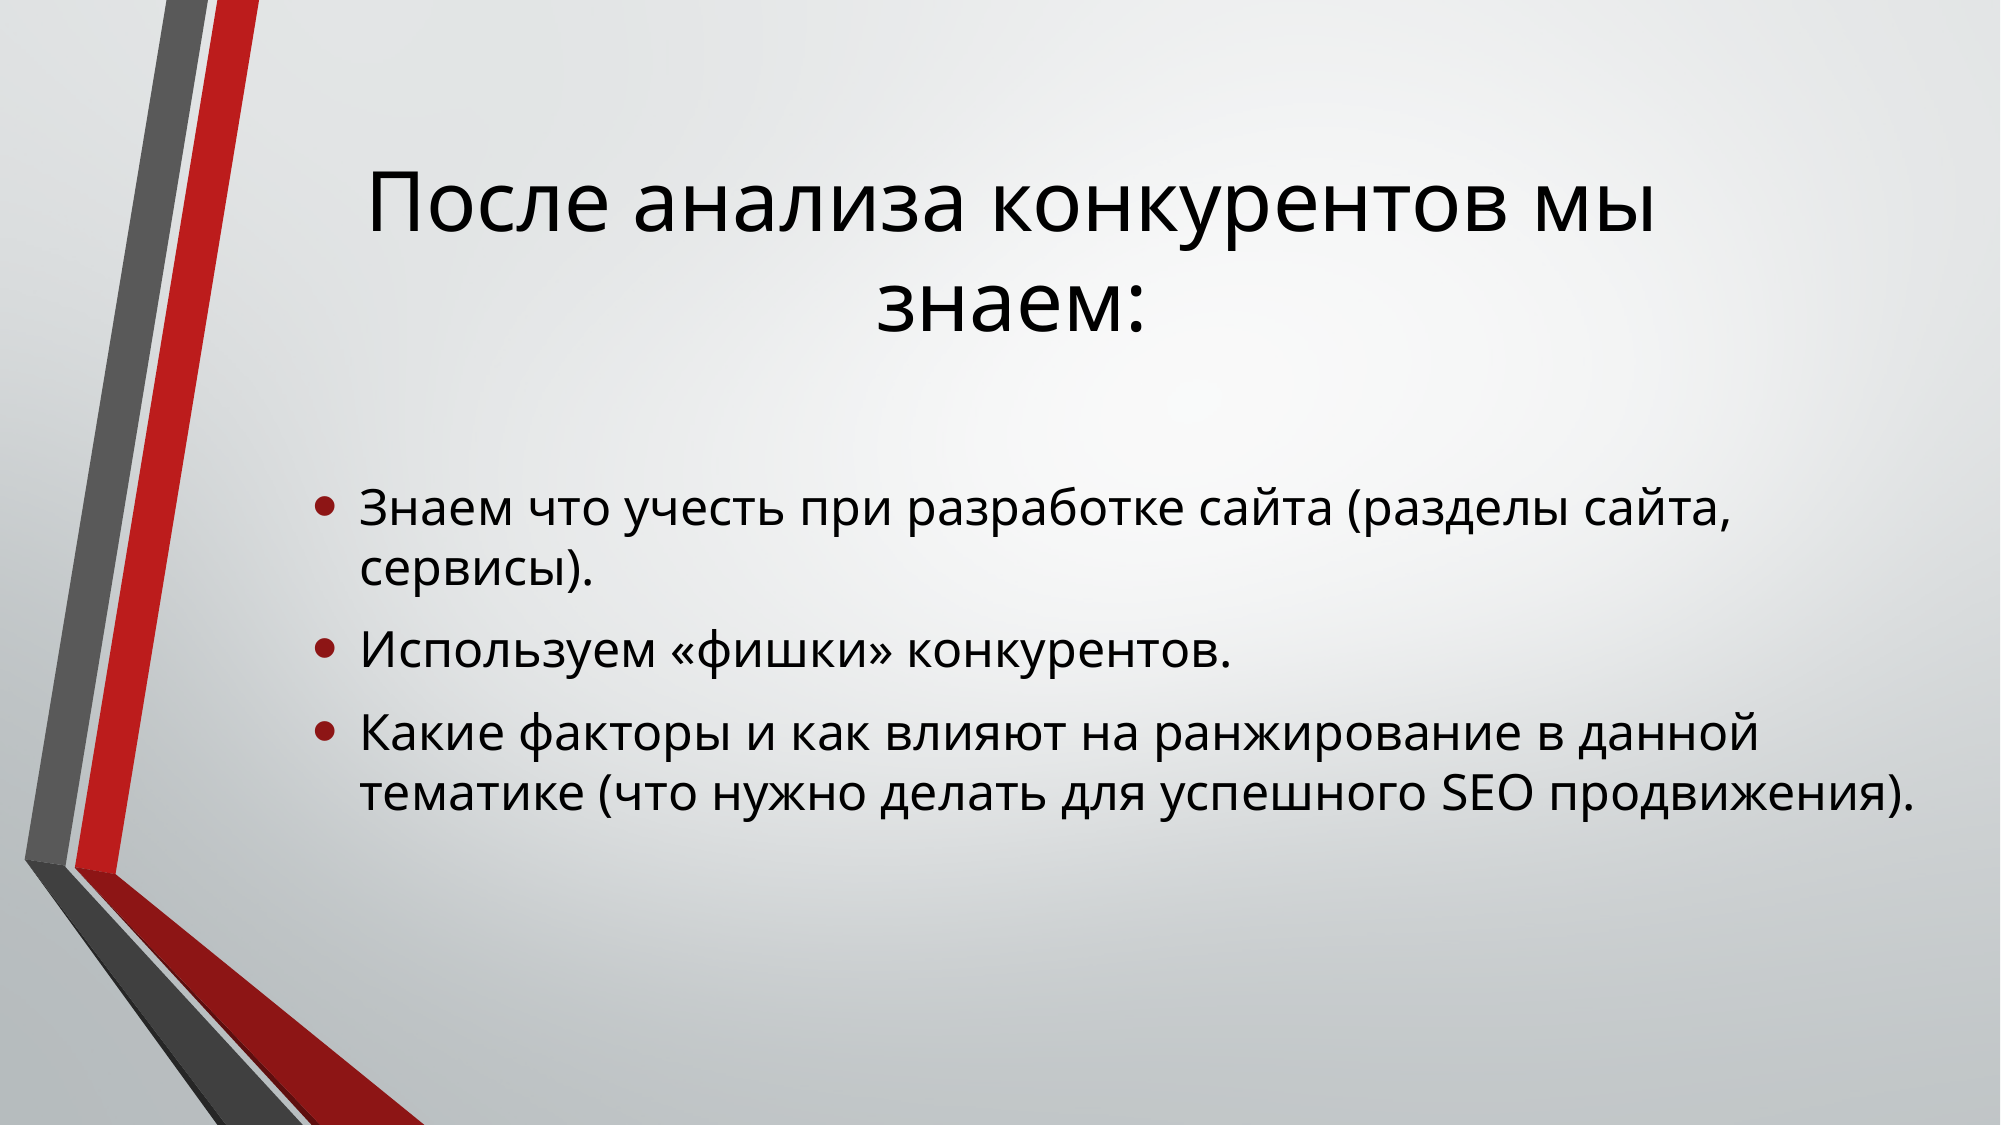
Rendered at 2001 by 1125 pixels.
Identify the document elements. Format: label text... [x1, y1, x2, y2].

title После анализа конкурентов мы знаем: [297, 104, 1727, 391]
list Знаем что учесть при разработке сайта (разделы сайта, сервисы). Используем «фишки» конкурентов. Какие факторы и как влияют на ранжирование в данной тематике (что нужно делать для успешного SEO продвижения). [297, 391, 1942, 904]
